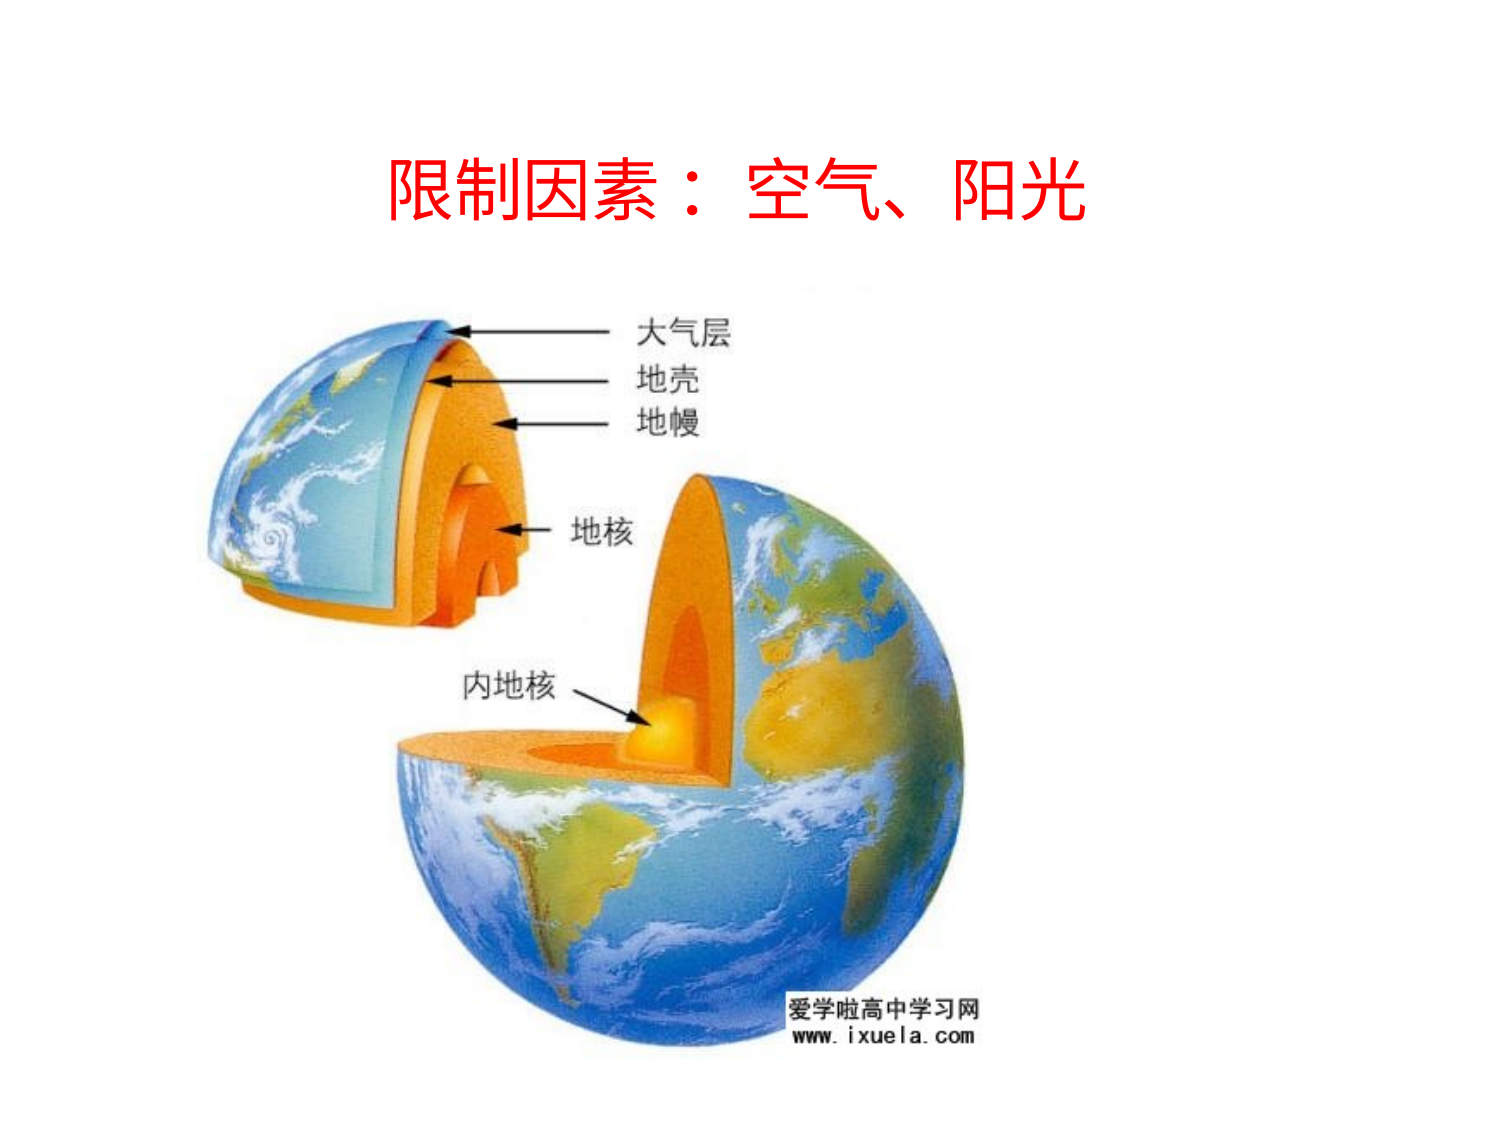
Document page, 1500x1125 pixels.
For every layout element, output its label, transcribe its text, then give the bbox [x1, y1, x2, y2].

picture [196, 286, 988, 1060]
text_box 限制因素 ：空气、阳光 [61, 138, 1412, 327]
